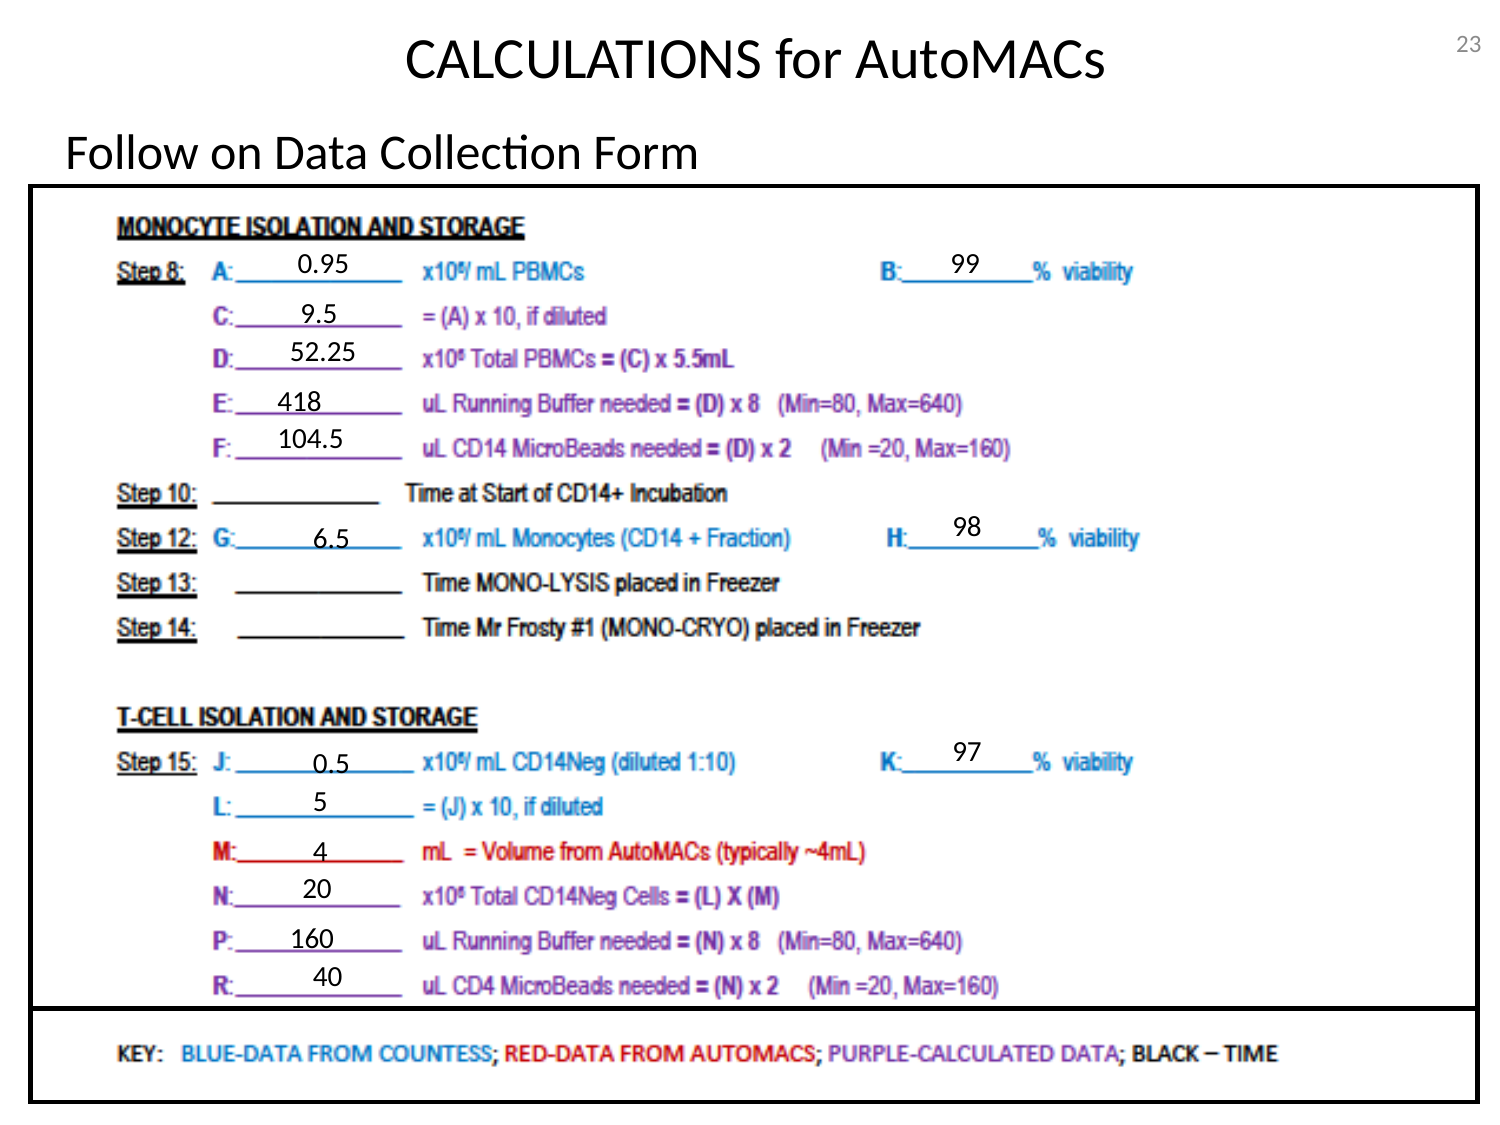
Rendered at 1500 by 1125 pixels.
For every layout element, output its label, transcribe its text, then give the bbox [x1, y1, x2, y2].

picture [32, 187, 1476, 1100]
slide_number 23 [1129, 9, 1497, 76]
text_box CALCULATIONS for AutoMACs [287, 12, 1225, 113]
text_box Follow on Data Collection Form [50, 112, 814, 186]
